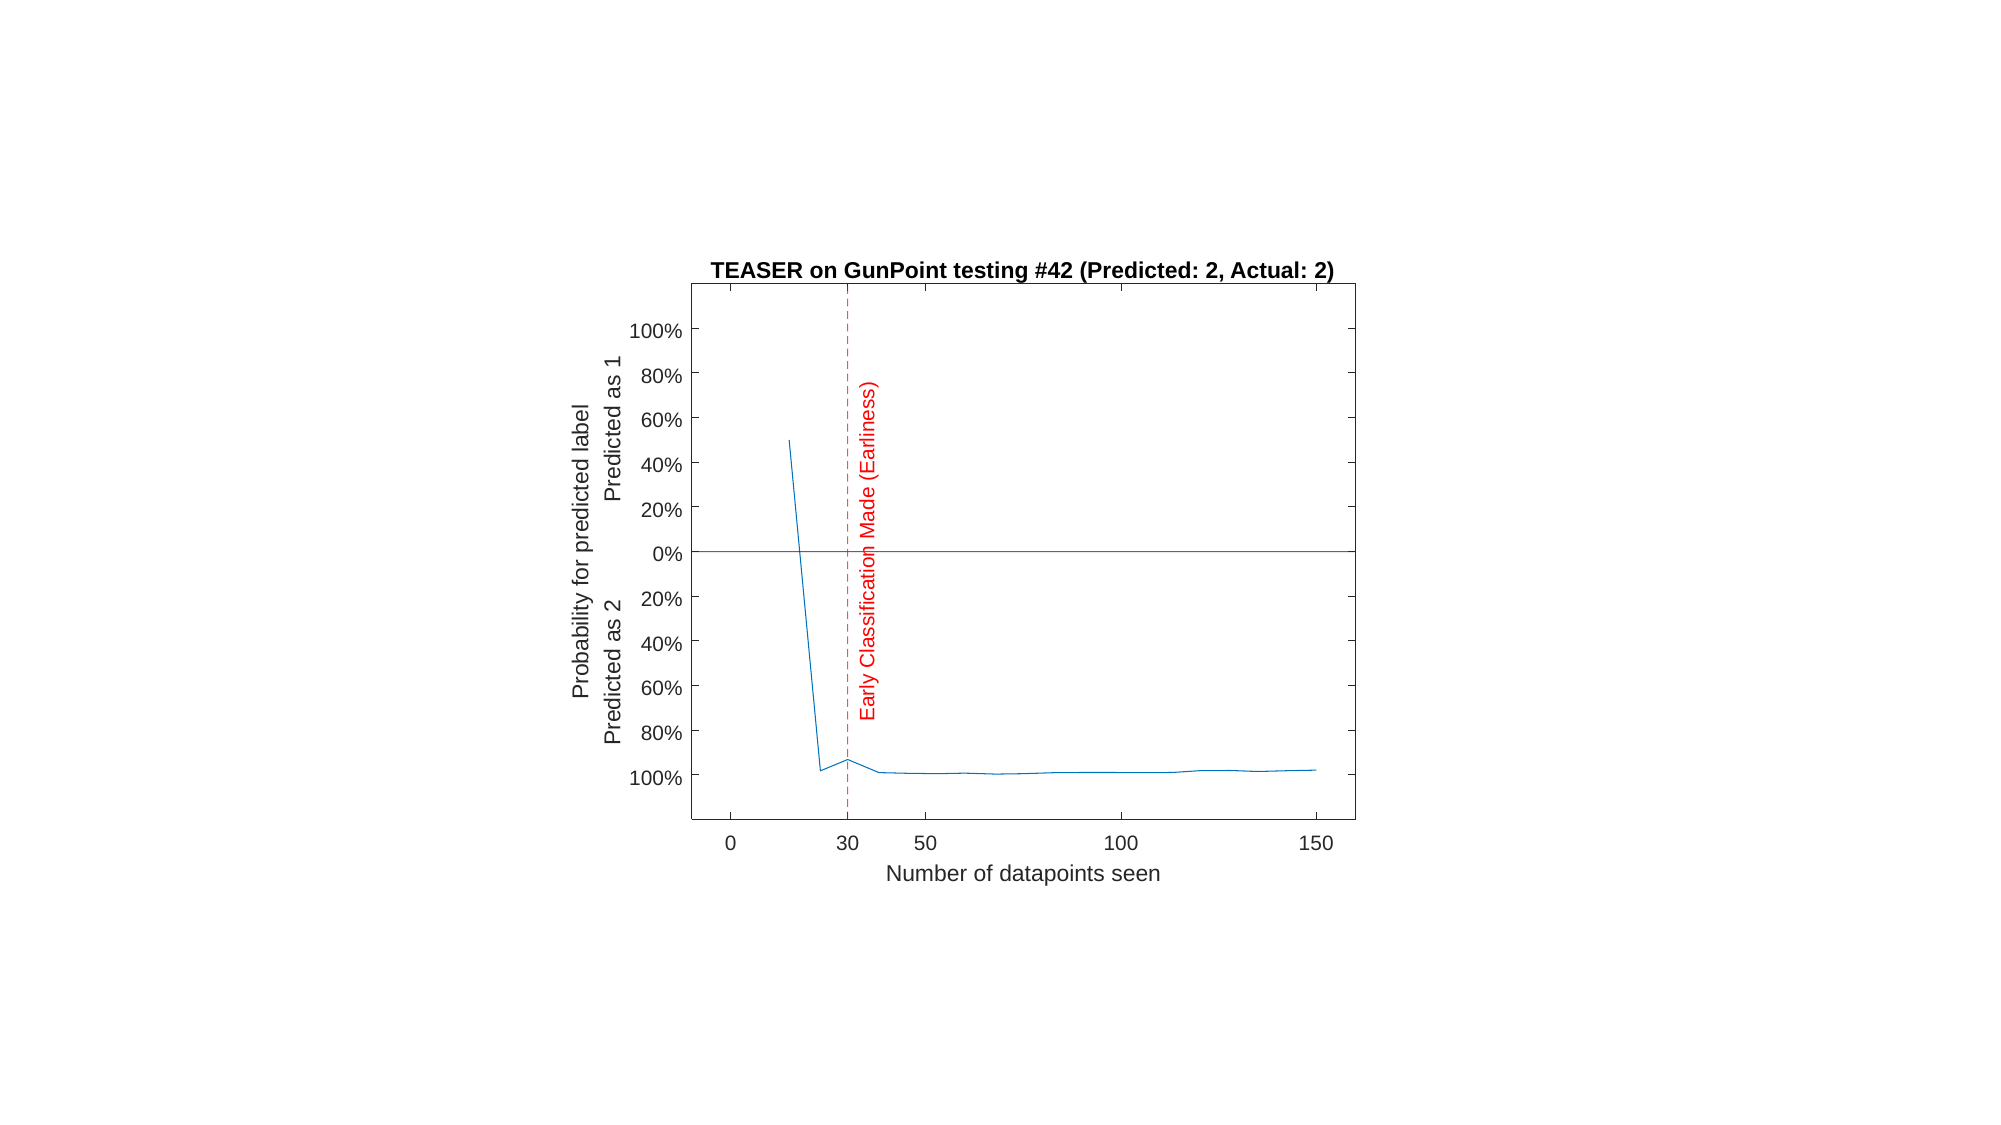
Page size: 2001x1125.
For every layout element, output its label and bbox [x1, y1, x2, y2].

picture [562, 234, 1438, 891]
